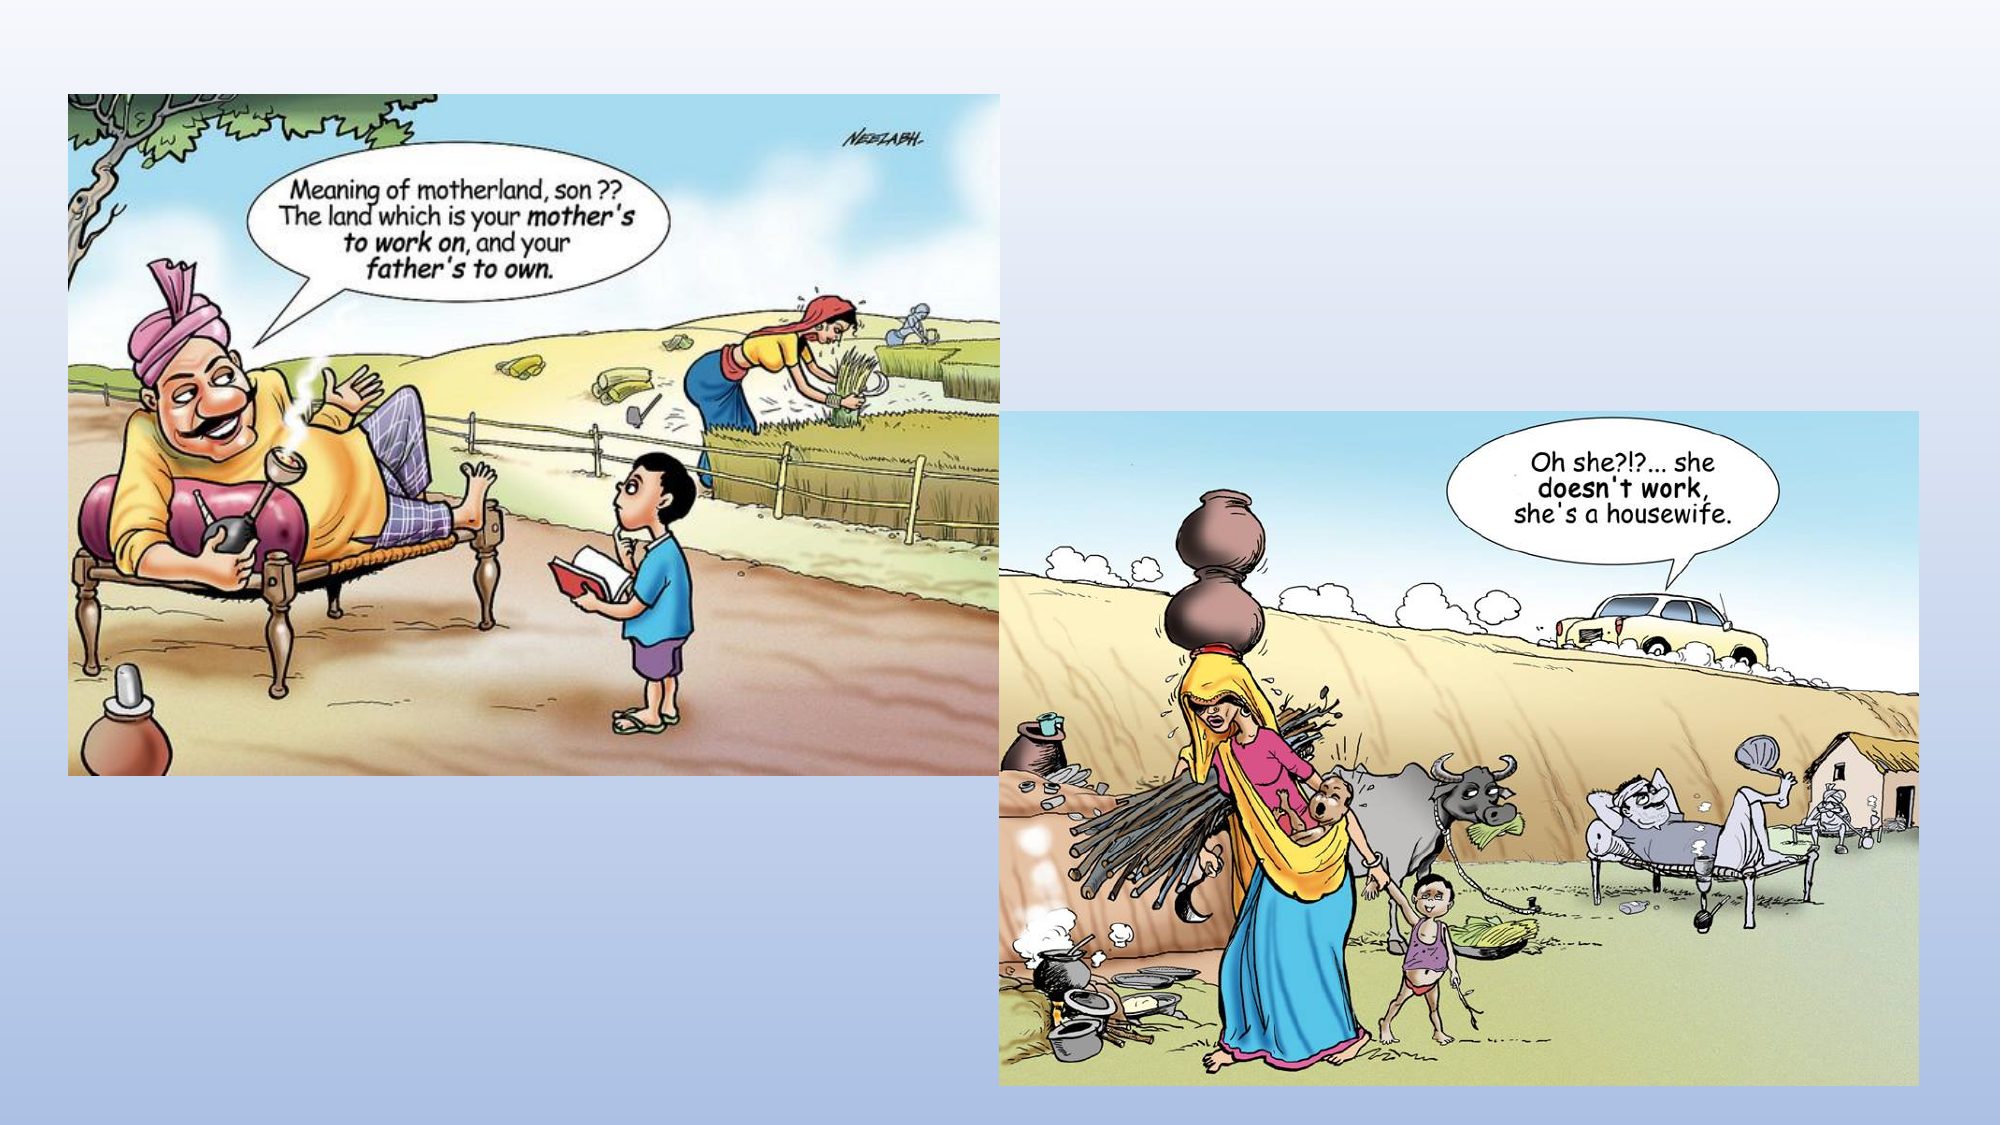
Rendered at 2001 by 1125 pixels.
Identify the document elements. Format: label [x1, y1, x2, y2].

picture [68, 93, 1919, 1086]
